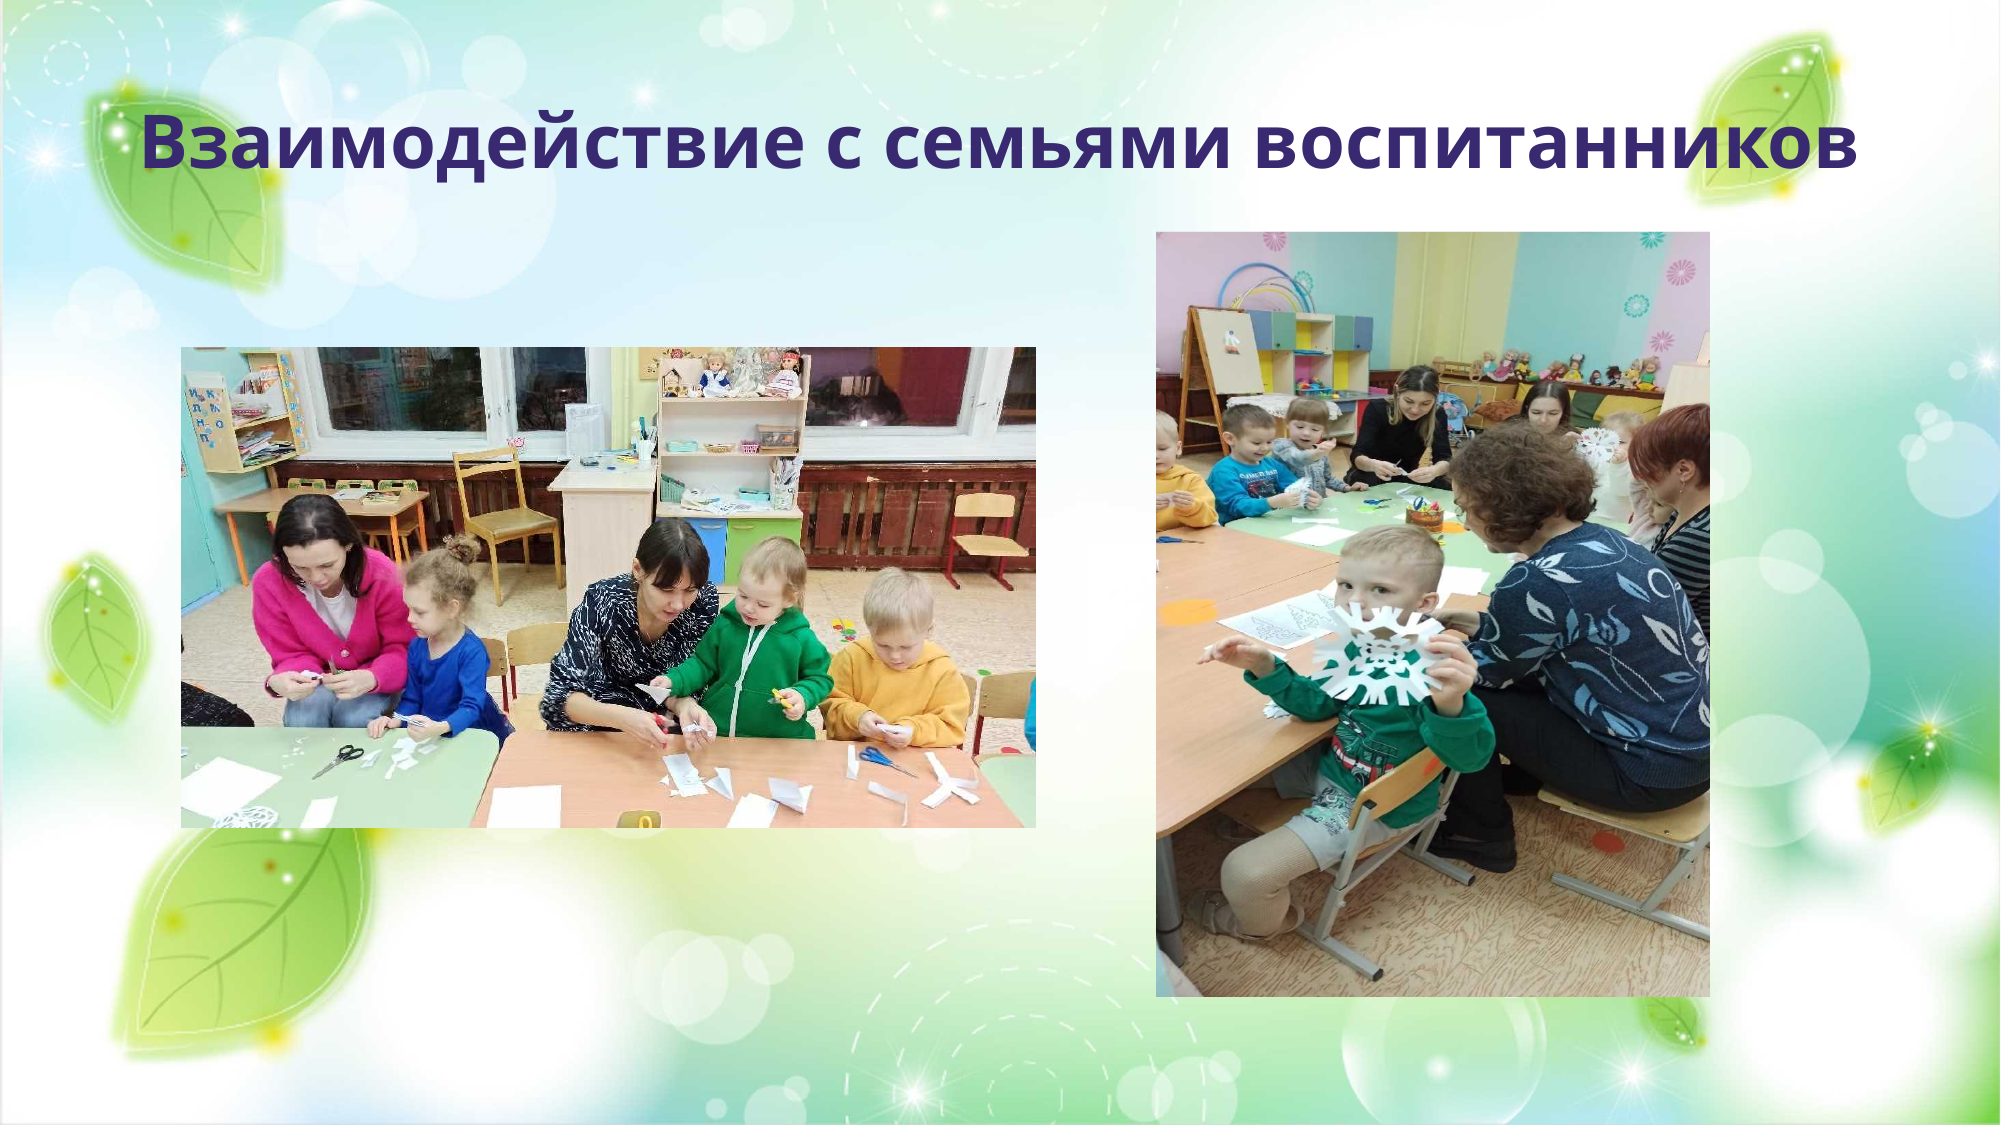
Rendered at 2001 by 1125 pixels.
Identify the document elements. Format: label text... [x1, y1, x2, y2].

picture [0, 0, 2001, 1125]
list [181, 346, 1036, 828]
title Взаимодействие с семьями воспитанников [99, 45, 1900, 233]
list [1049, 336, 1816, 892]
